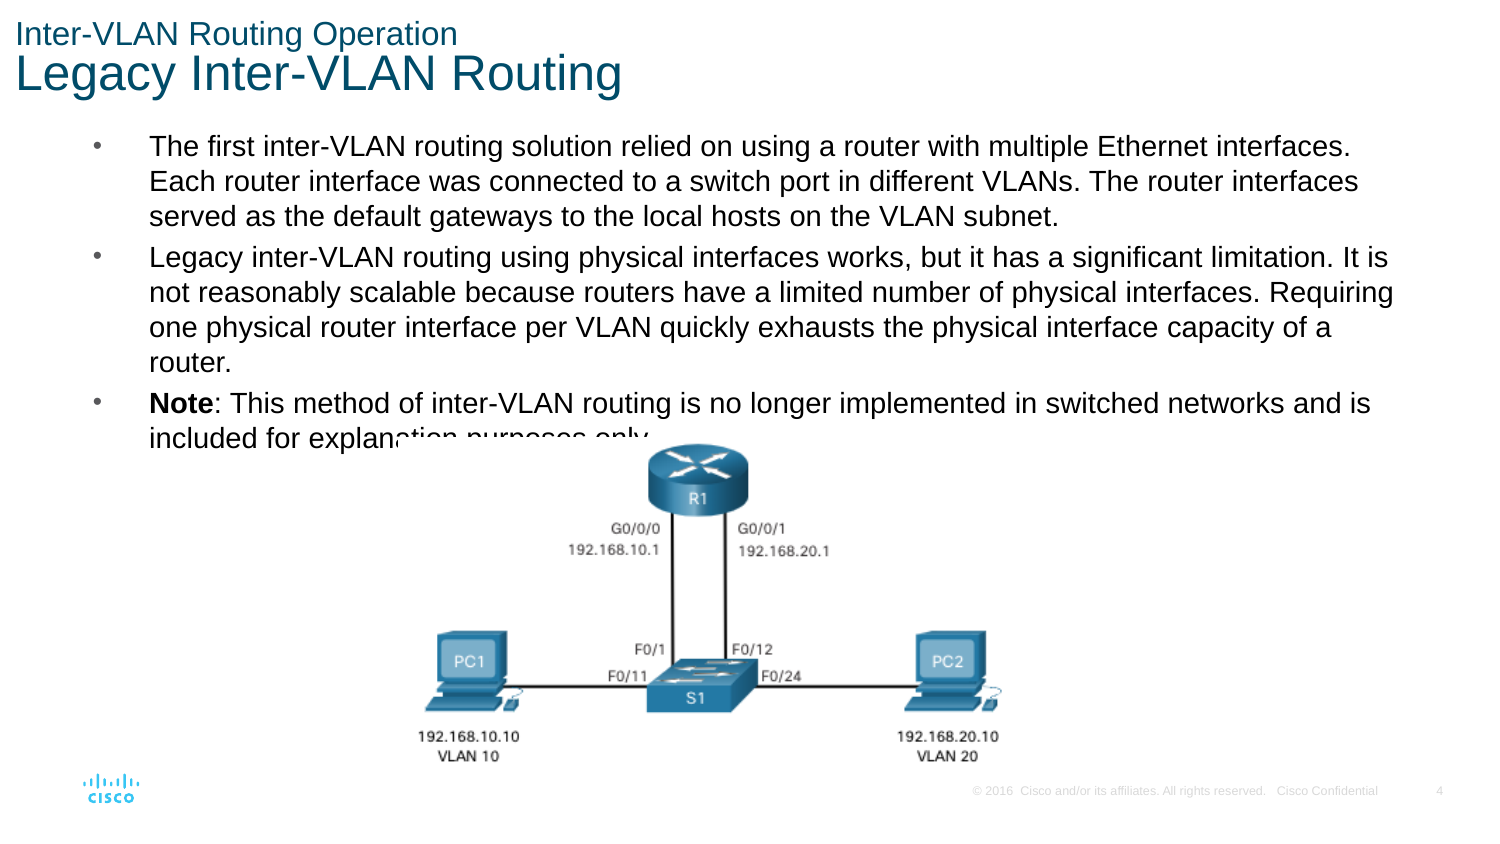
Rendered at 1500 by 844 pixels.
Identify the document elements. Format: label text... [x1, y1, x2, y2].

picture [397, 437, 1006, 770]
title Inter-VLAN Routing Operation Legacy Inter-VLAN Routing [0, 0, 1369, 121]
list The first inter-VLAN routing solution relied on using a router with multiple Ethernet interfaces. Each router interface was connected to a switch port in different VLANs. The router interfaces served as the default gateways to the local hosts on the VLAN subnet. Legacy inter-VLAN routing using physical interfaces works, but it has a significant limitation. It is not reasonably scalable because routers have a limited number of physical interfaces. Requiring one physical router interface per VLAN quickly exhausts the physical interface capacity of a router. Note: This method of inter-VLAN routing is no longer implemented in switched networks and is included for explanation purposes only. [77, 120, 1437, 422]
